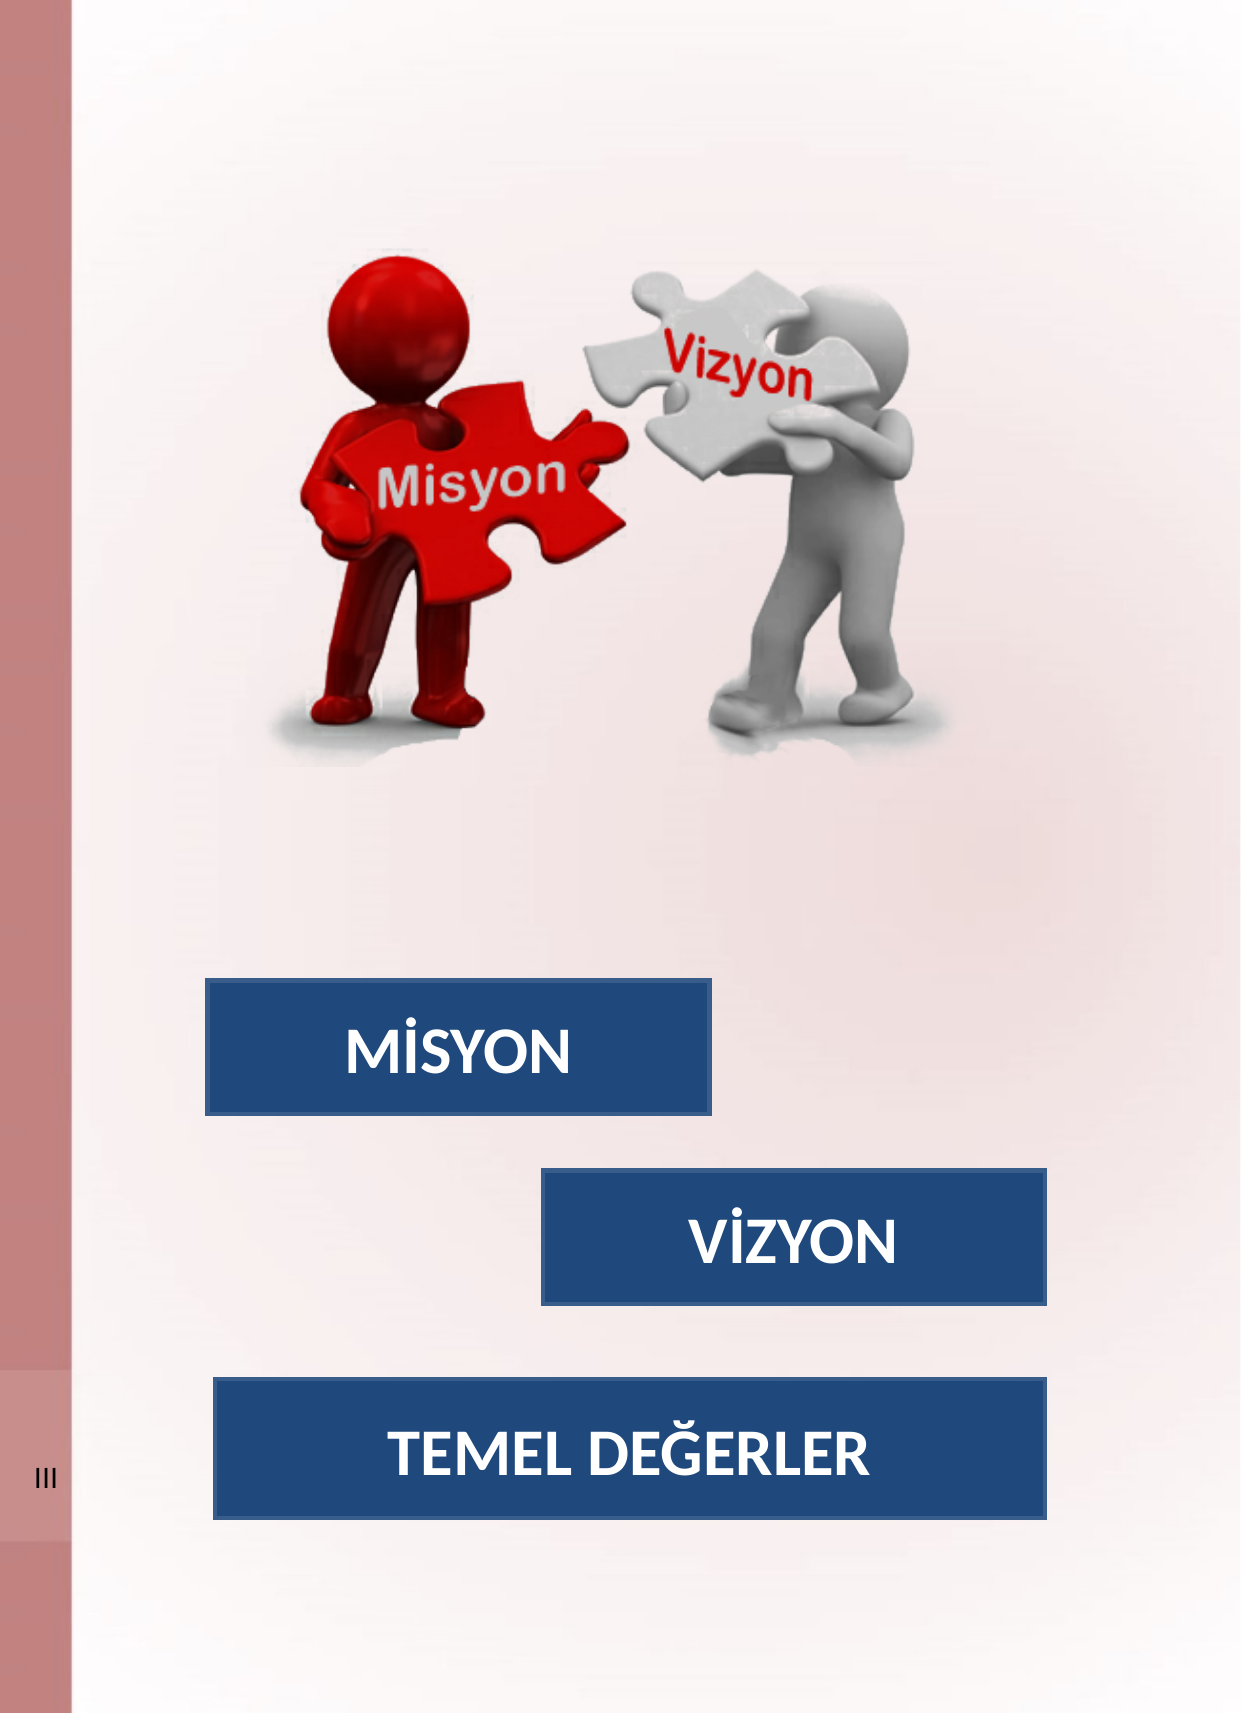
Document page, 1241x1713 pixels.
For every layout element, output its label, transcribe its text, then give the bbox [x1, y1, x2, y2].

picture [0, 0, 1241, 1713]
text_box III [18, 1452, 74, 1502]
text_box TEMEL DEĞERLER [214, 1378, 1045, 1518]
text_box VİZYON [542, 1170, 1045, 1305]
text_box MİSYON [207, 980, 710, 1114]
